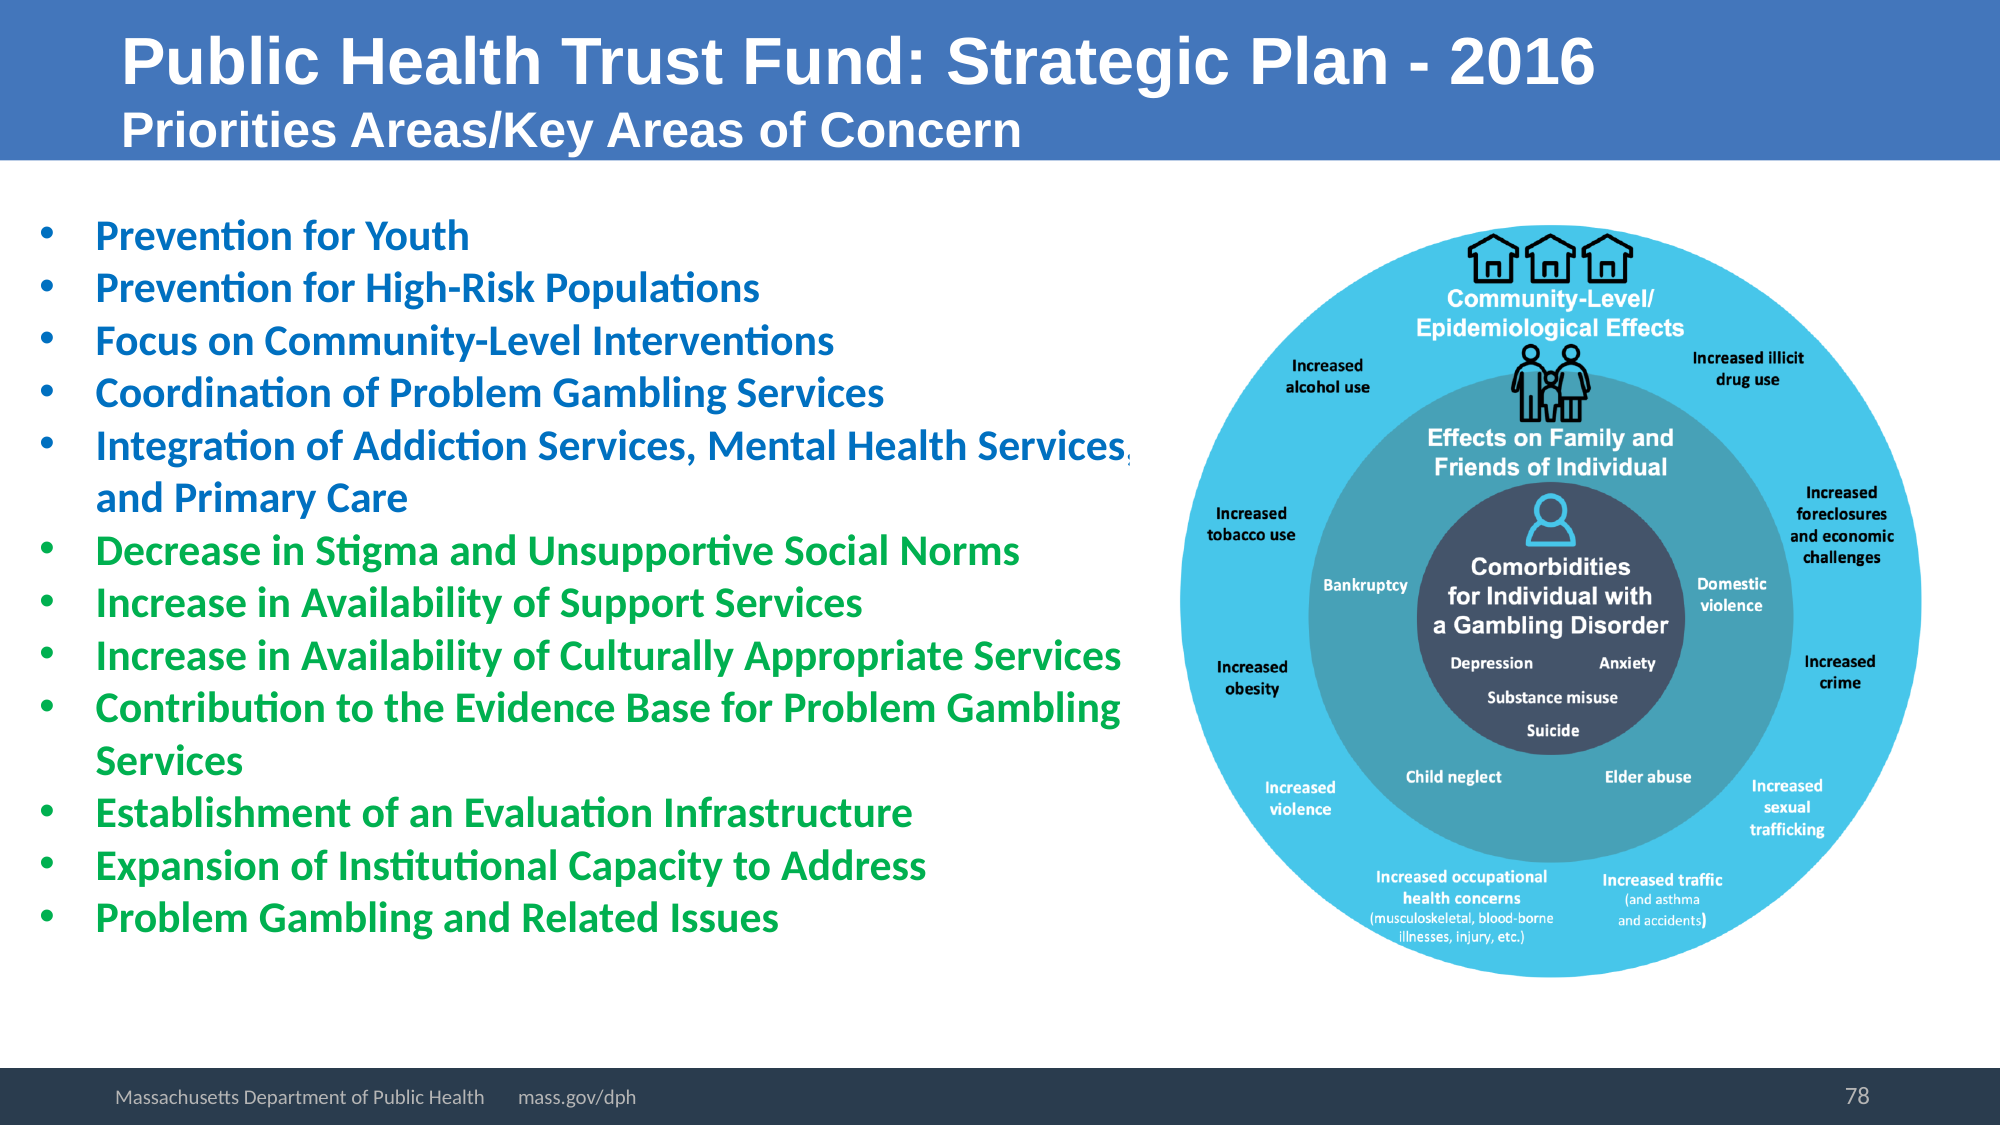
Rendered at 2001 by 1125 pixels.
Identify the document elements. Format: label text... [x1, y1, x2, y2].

text_box Public Health Trust Fund: Strategic Plan - 2016 Priorities Areas/Key Areas of Concern [106, 10, 2000, 165]
text_box Prevention for Youth Prevention for High-Risk Populations Focus on Community-Level Interventions Coordination of Problem Gambling Services Integration of Addiction Services, Mental Health Services, and Primary Care Decrease in Stigma and Unsupportive Social Norms Increase in Availability of Support Services Increase in Availability of Culturally Appropriate Services Contribution to the Evidence Base for Problem Gambling Services Establishment of an Evaluation Infrastructure Expansion of Institutional Capacity to Address Problem Gambling and Related Issues [24, 199, 1129, 949]
footer Massachusetts Department of Public Health mass.gov/dph [100, 1068, 727, 1124]
picture [1129, 199, 1976, 995]
slide_number 78 [1436, 1065, 1886, 1125]
